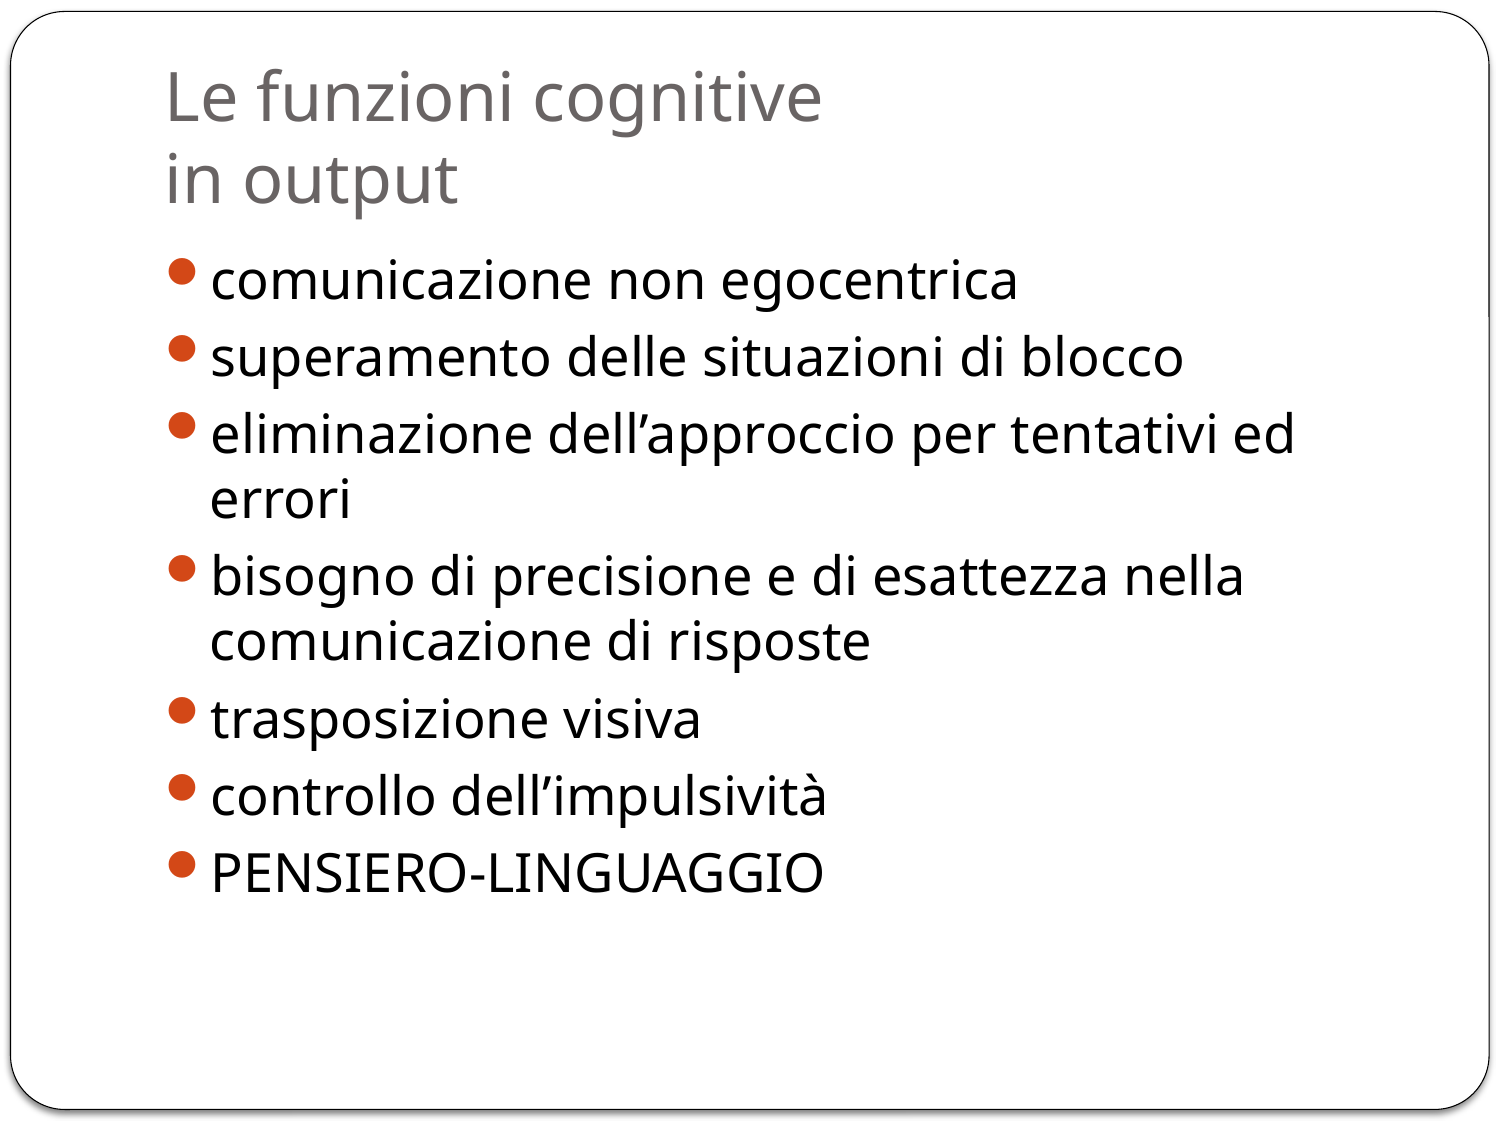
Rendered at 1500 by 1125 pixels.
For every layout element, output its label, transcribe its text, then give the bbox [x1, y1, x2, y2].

list comunicazione non egocentrica superamento delle situazioni di blocco eliminazione dell’approccio per tentativi ed errori bisogno di precisione e di esattezza nella comunicazione di risposte trasposizione visiva controllo dell’impulsività PENSIERO-LINGUAGGIO [150, 237, 1425, 988]
title Le funzioni cognitive in output [150, 45, 1425, 233]
